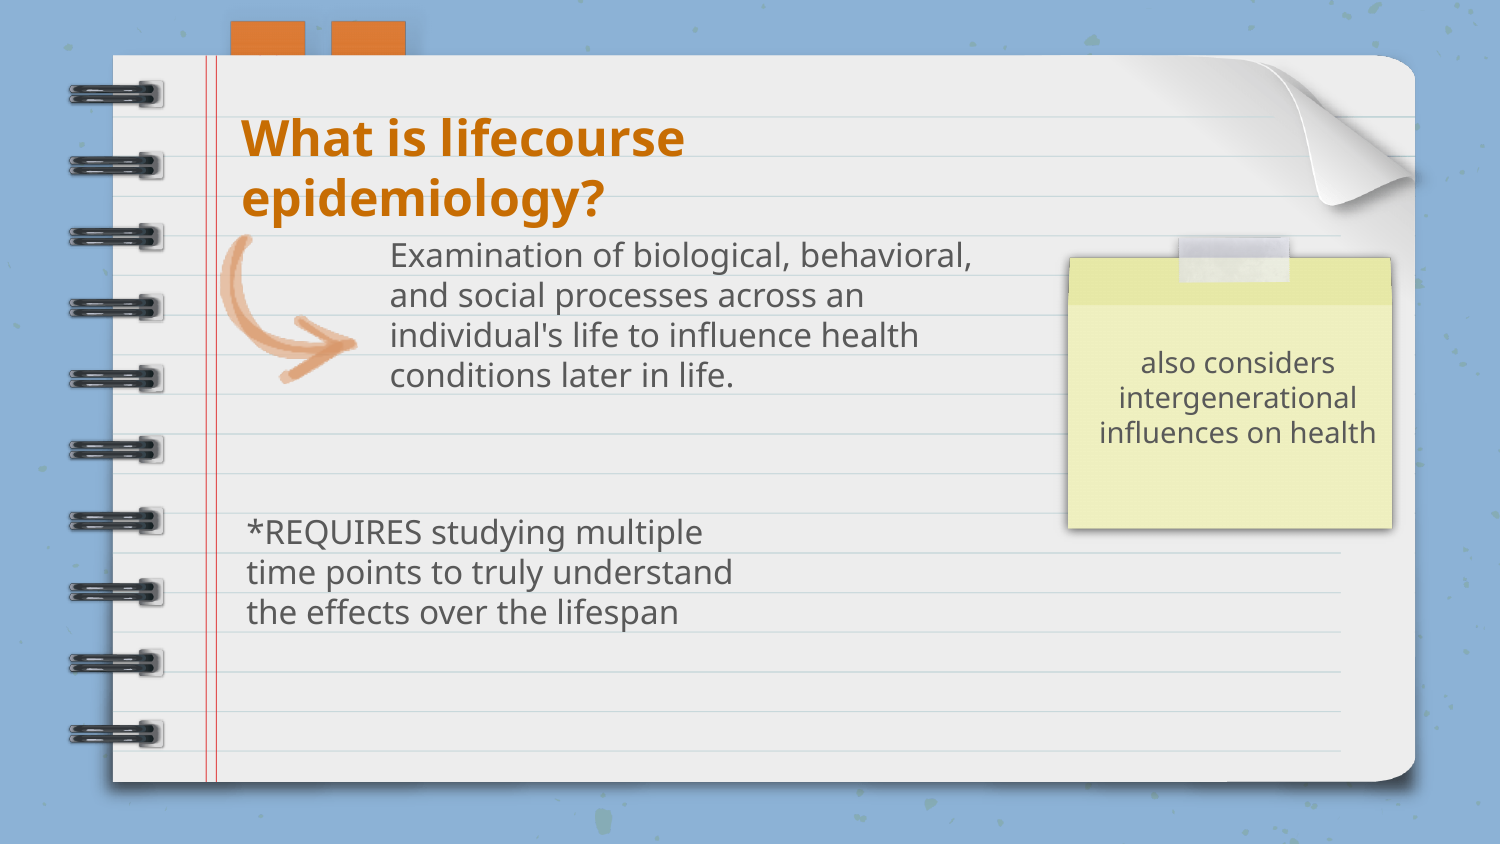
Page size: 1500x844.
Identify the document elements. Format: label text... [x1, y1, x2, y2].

text_box *REQUIRES studying multiple time points to truly understand the effects over the lifespan [231, 496, 791, 550]
subtitle What is lifecourse epidemiology? [226, 91, 791, 237]
title Examination of biological, behavioral, and social processes across an individual's life to influence health conditions later in life. [374, 219, 1044, 273]
picture [63, 0, 1437, 822]
